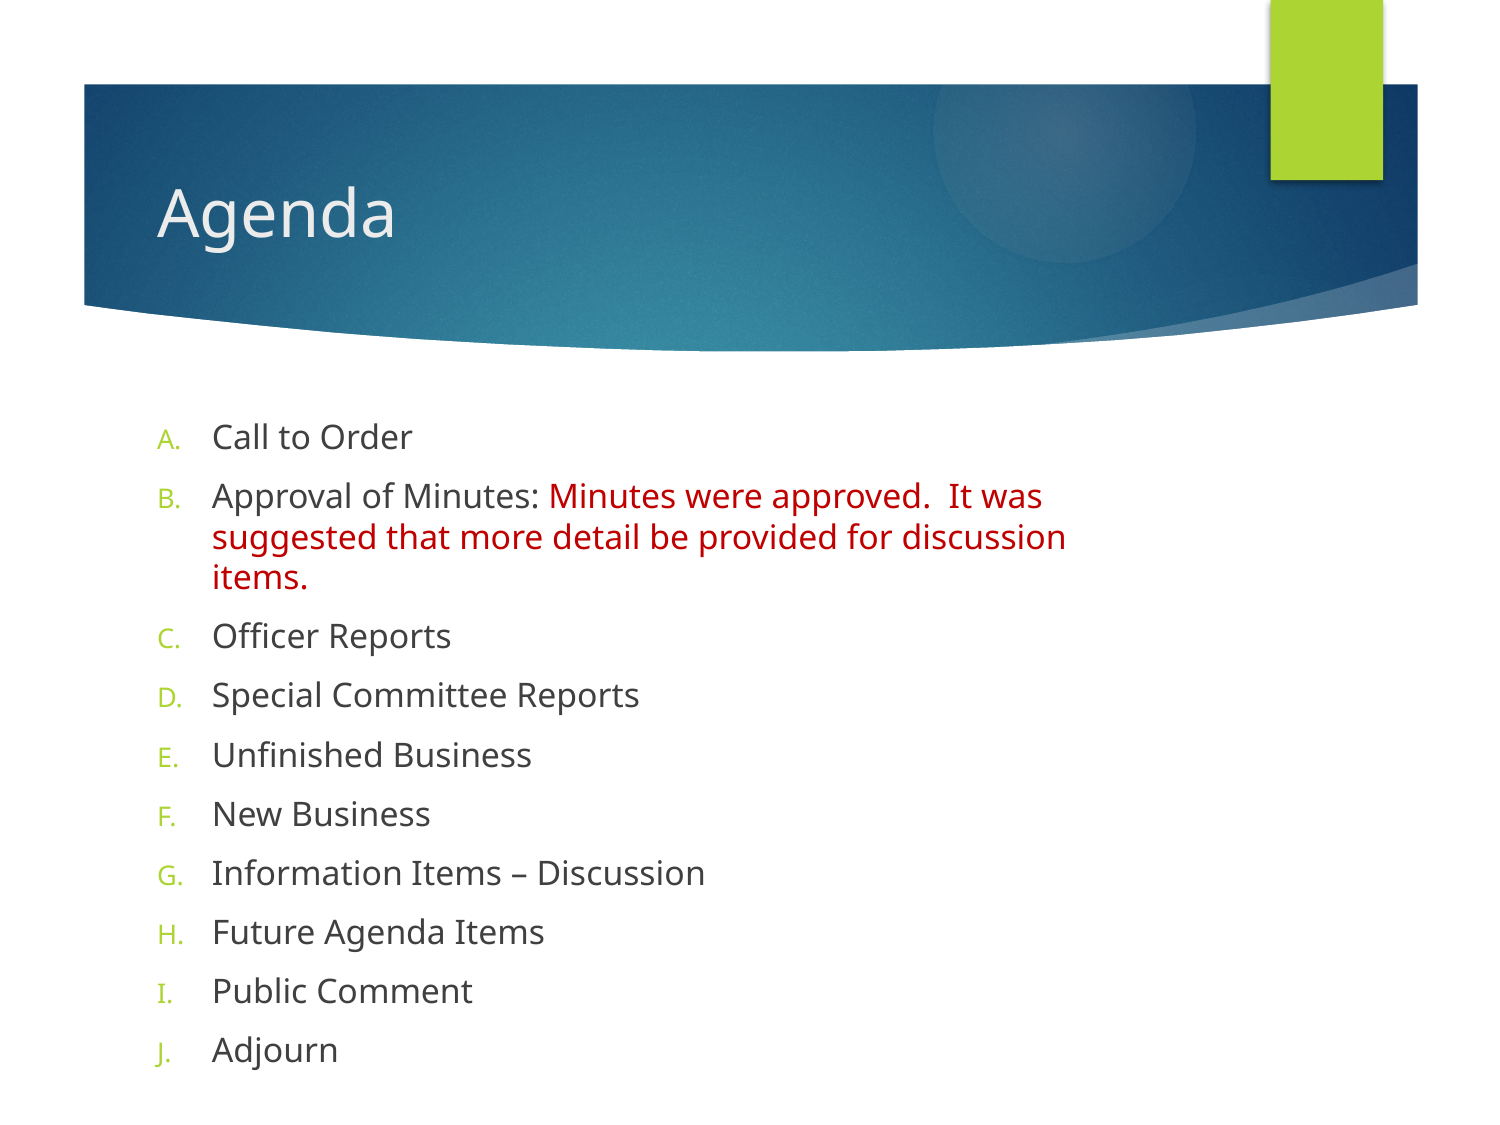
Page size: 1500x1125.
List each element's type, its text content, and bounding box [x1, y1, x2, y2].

list Call to Order Approval of Minutes: Minutes were approved. It was suggested that more detail be provided for discussion items. Officer Reports Special Committee Reports Unfinished Business New Business Information Items – Discussion Future Agenda Items Public Comment Adjourn [142, 408, 1183, 1078]
title Agenda [142, 152, 1183, 269]
